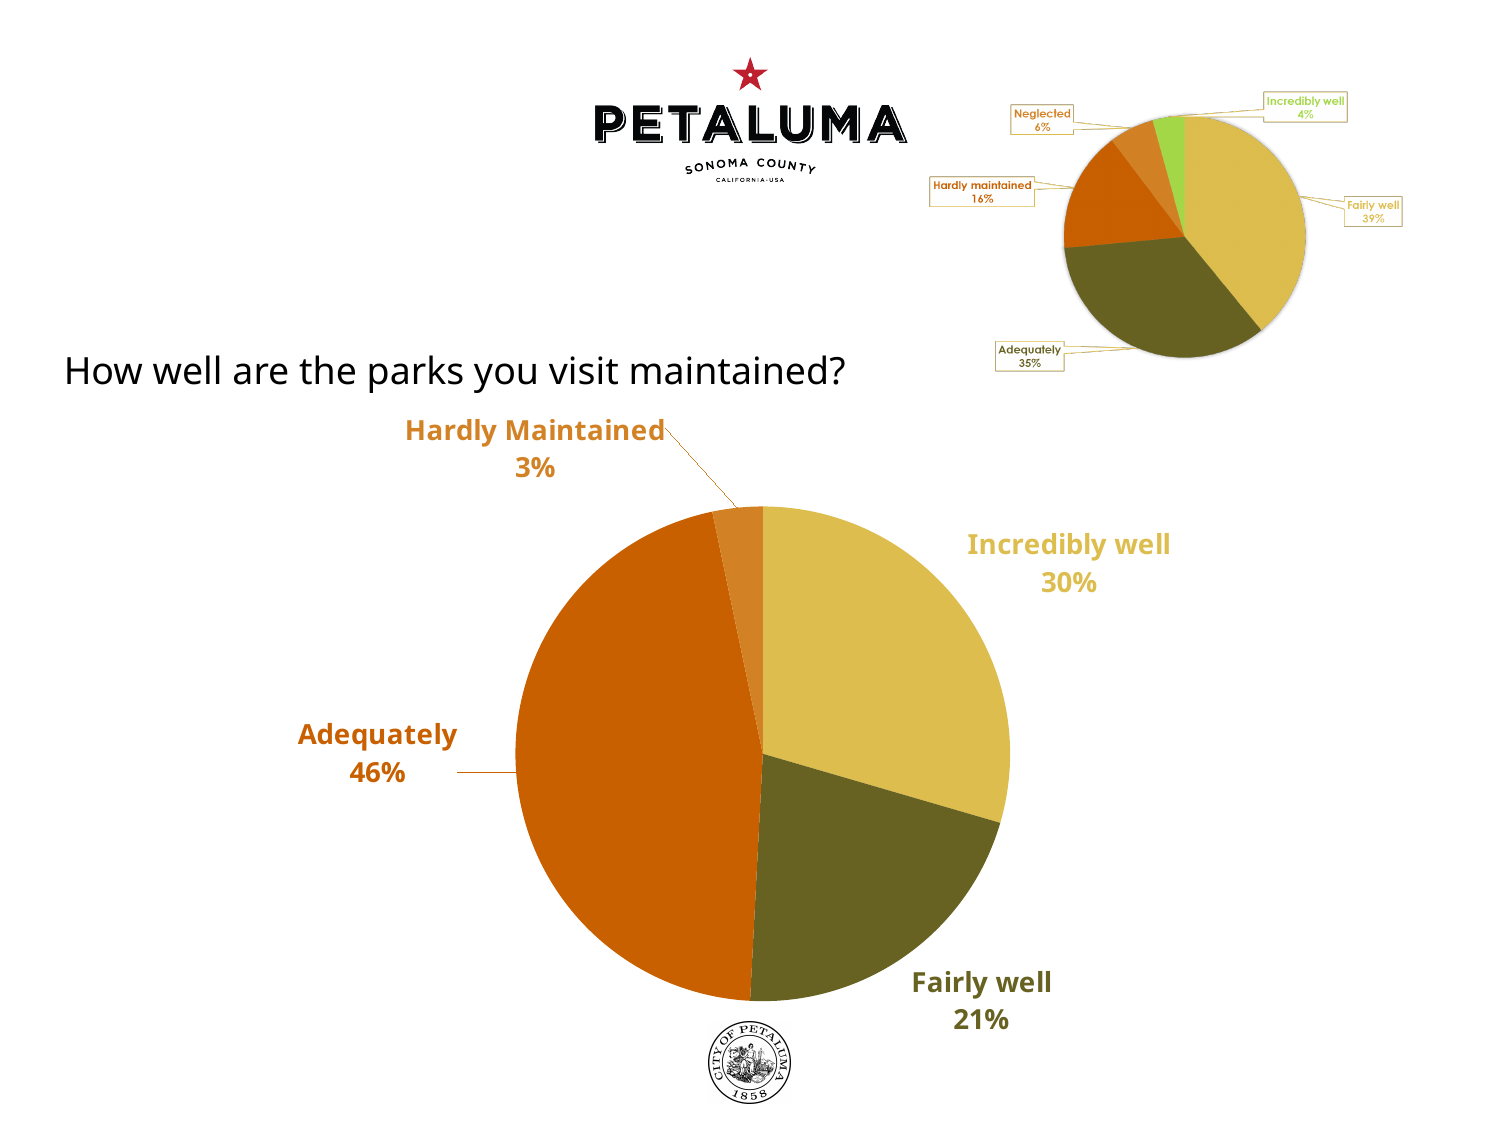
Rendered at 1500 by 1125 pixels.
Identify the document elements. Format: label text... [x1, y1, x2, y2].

picture [917, 88, 1452, 385]
title How well are the parks you visit maintained? [48, 212, 1399, 400]
chart [94, 409, 1445, 1071]
picture [595, 56, 908, 182]
picture [708, 1071, 791, 1104]
